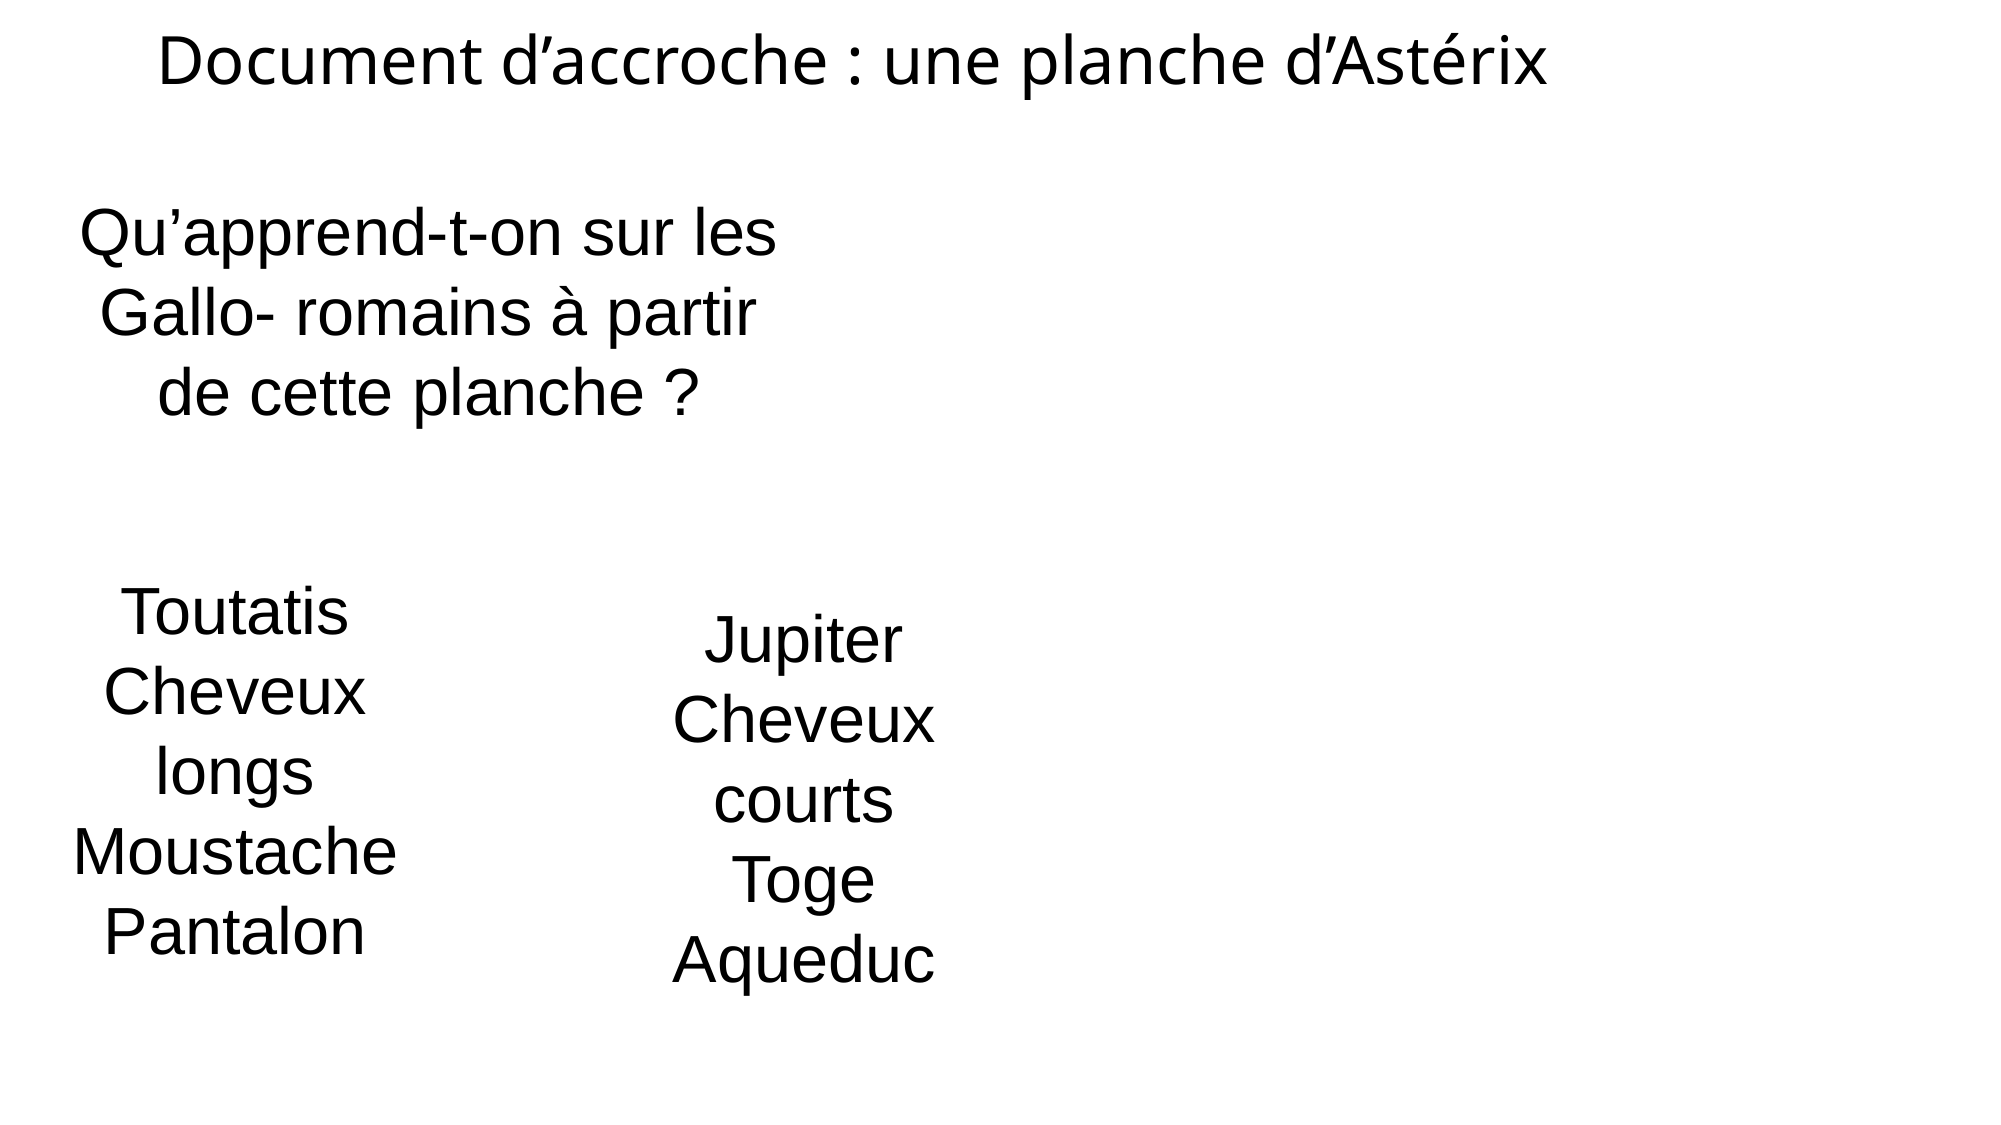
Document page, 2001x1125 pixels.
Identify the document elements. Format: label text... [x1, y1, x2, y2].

text_box Toutatis Cheveux longs Moustache Pantalon [41, 560, 430, 976]
text_box Jupiter Cheveux courts Toge Aqueduc [604, 588, 1004, 1003]
text_box Qu’apprend-t-on sur les Gallo- romains à partir de cette planche ? [62, 181, 797, 436]
text_box Document d’accroche : une planche d’Astérix [62, 10, 1662, 186]
